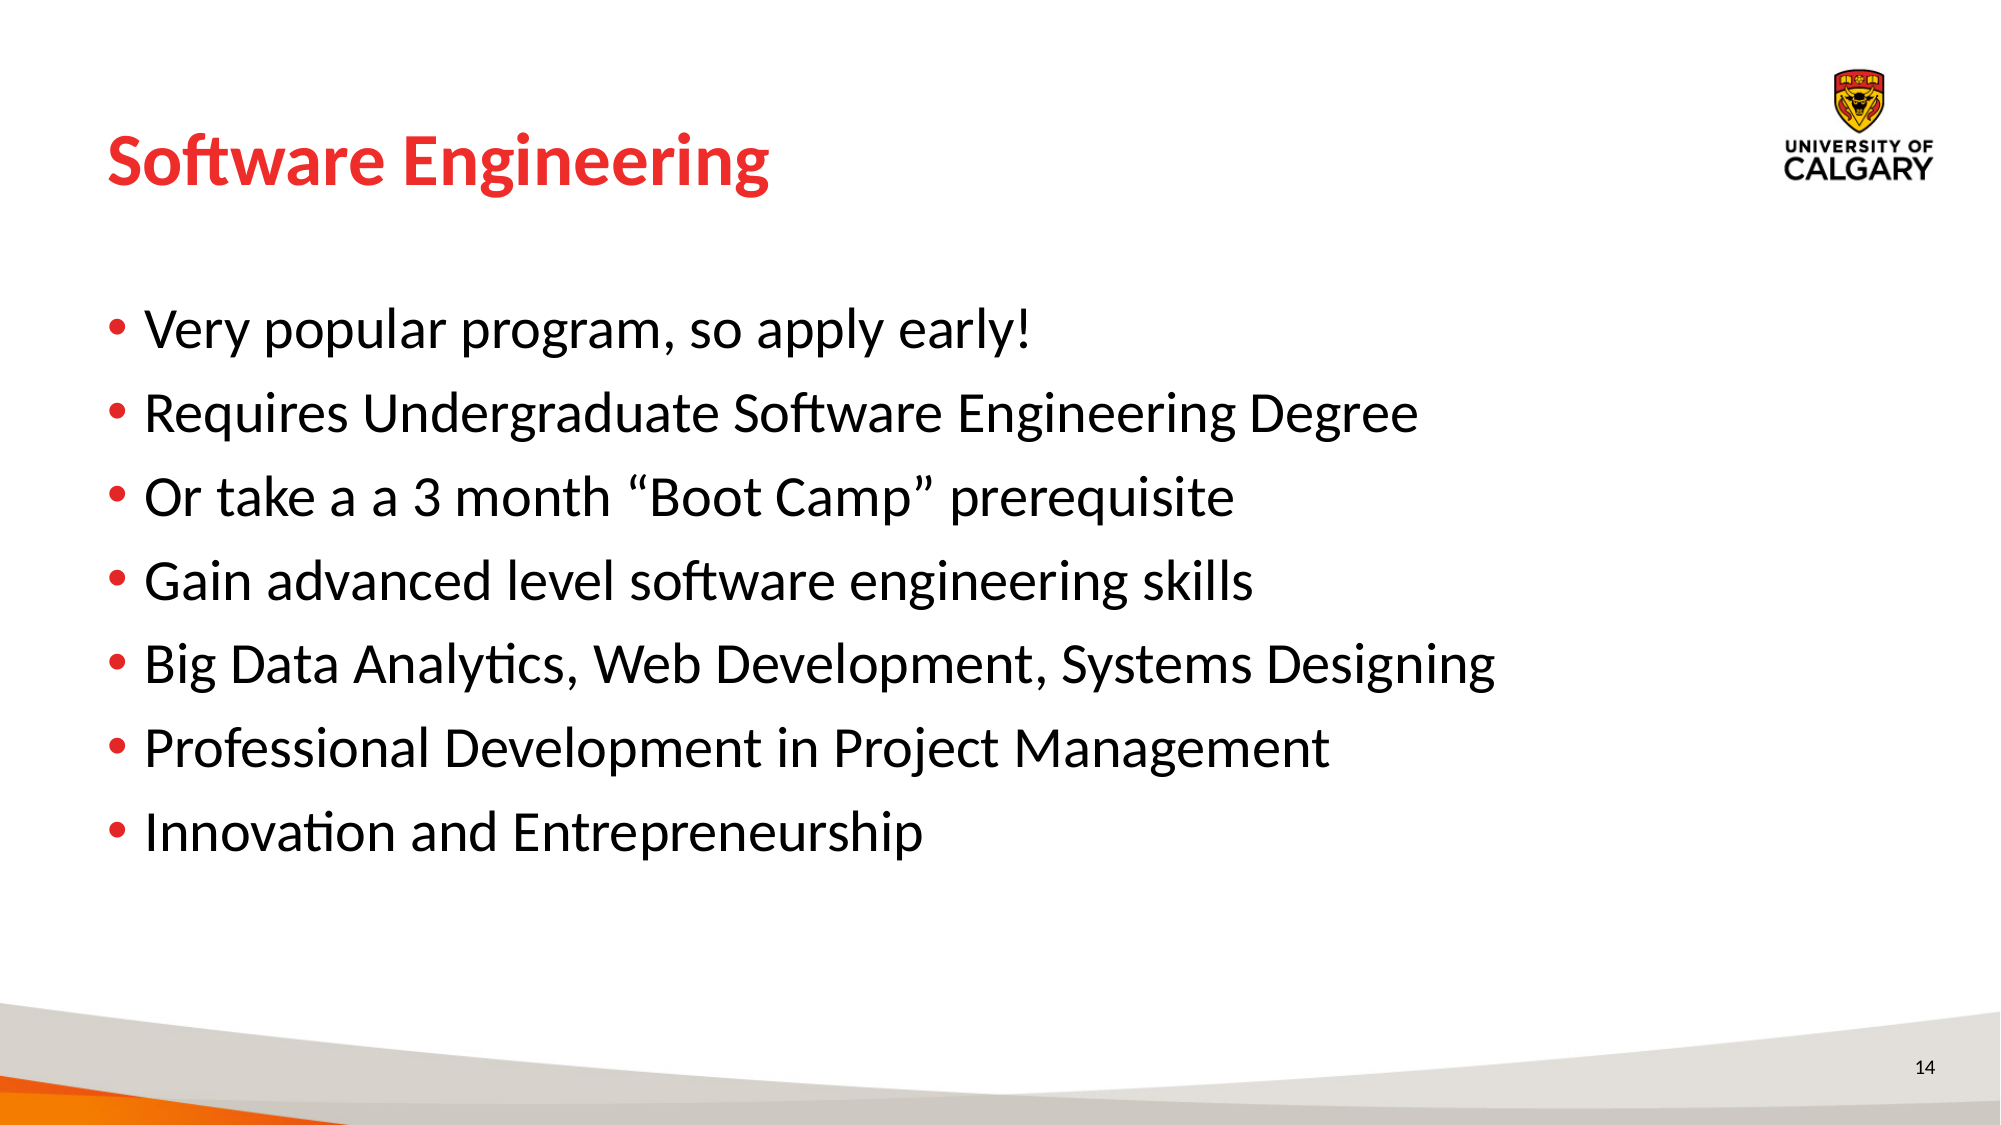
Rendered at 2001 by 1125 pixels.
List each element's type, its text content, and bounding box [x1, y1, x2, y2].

list Very popular program, so apply early! Requires Undergraduate Software Engineering Degree Or take a a 3 month “Boot Camp” prerequisite Gain advanced level software engineering skills Big Data Analytics, Web Development, Systems Designing Professional Development in Project Management Innovation and Entrepreneurship [92, 290, 1688, 966]
slide_number 14 [1500, 1046, 1951, 1107]
title Software Engineering [92, 76, 1688, 246]
picture [0, 0, 2001, 1125]
